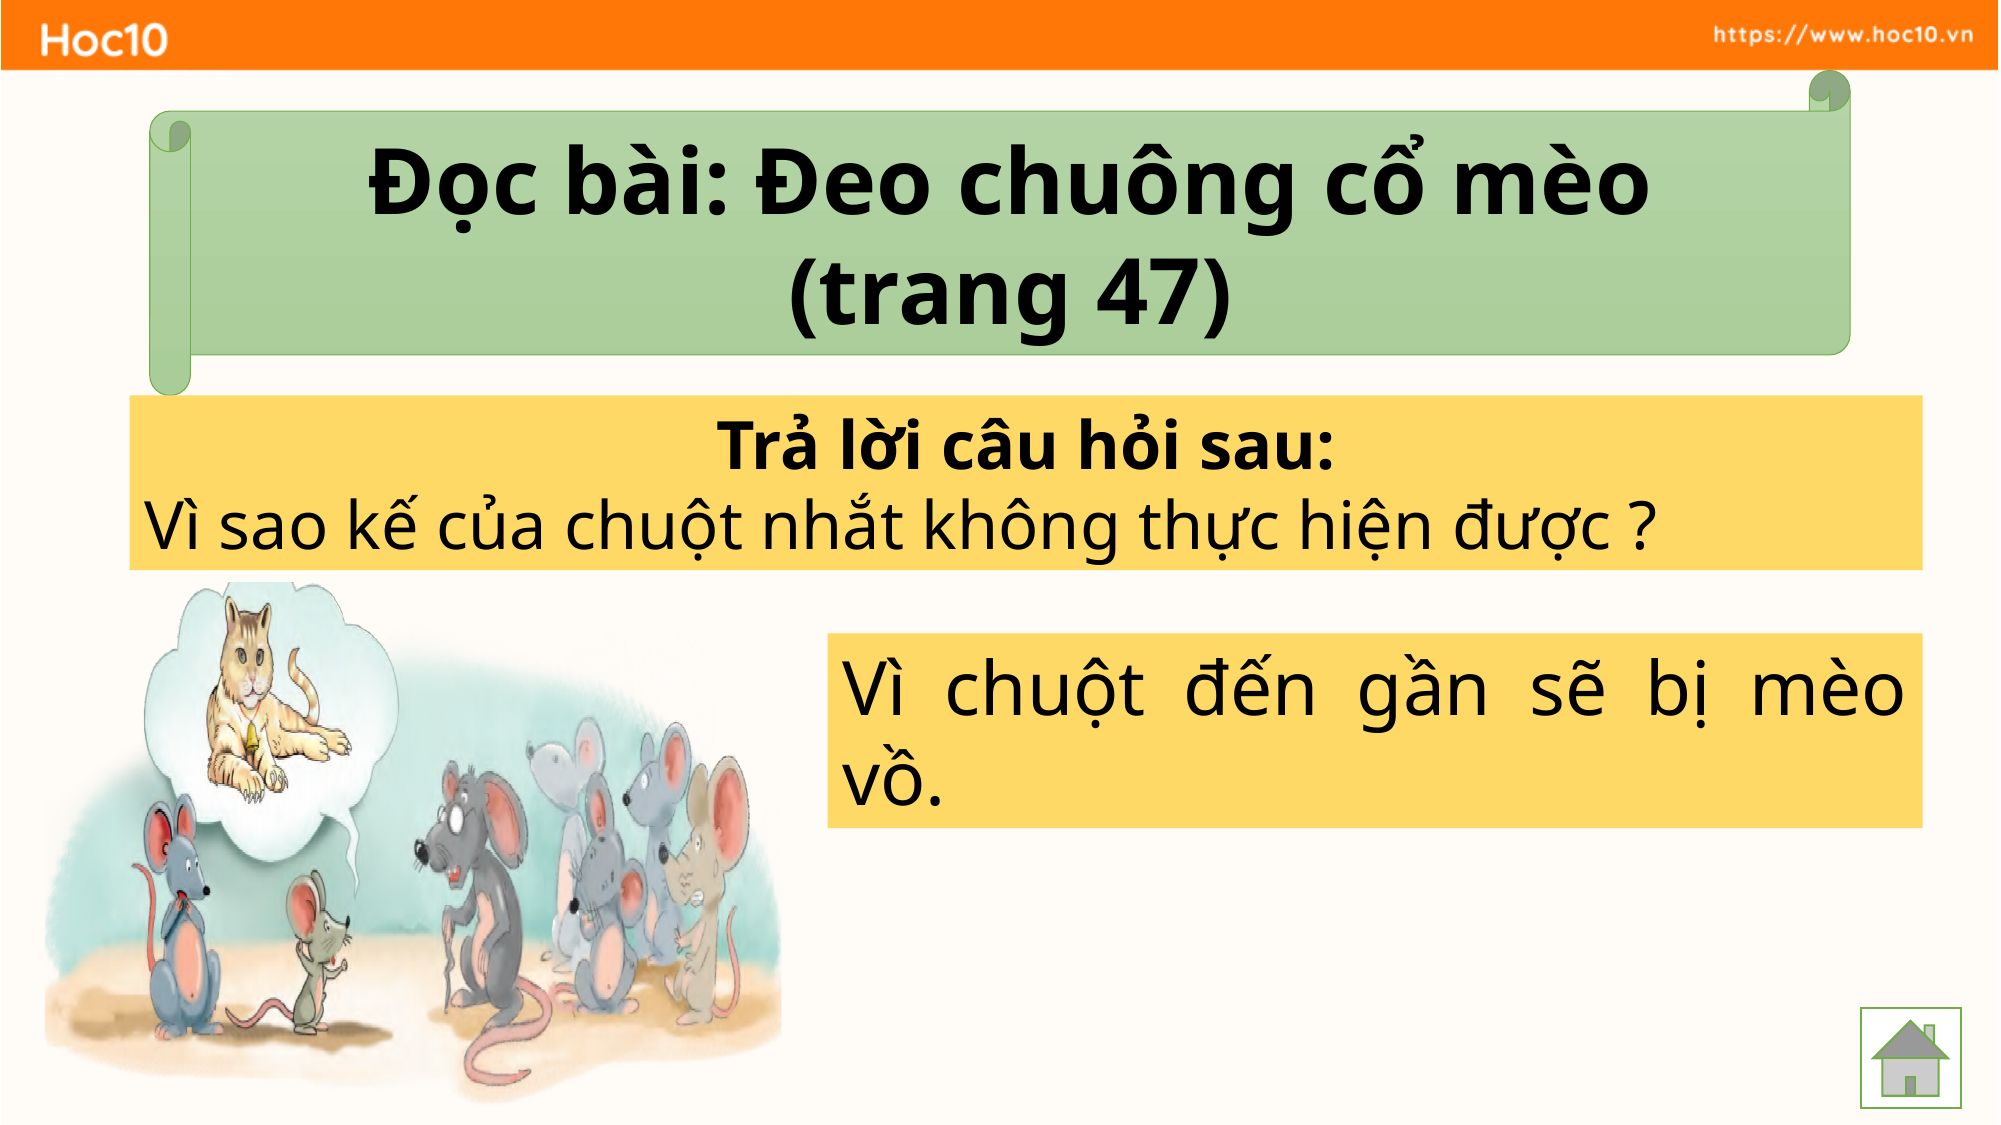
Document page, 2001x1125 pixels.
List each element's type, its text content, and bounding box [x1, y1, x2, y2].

picture [1, 0, 1998, 1125]
text_box [1860, 1007, 1962, 1109]
text_box Vì chuột đến gần sẽ bị mèo vồ. [827, 633, 1923, 829]
text_box Đọc bài: Đeo chuông cổ mèo (trang 47) [149, 69, 1851, 395]
text_box Trả lời câu hỏi sau: Vì sao kế của chuột nhắt không thực hiện được ? [129, 395, 1923, 571]
